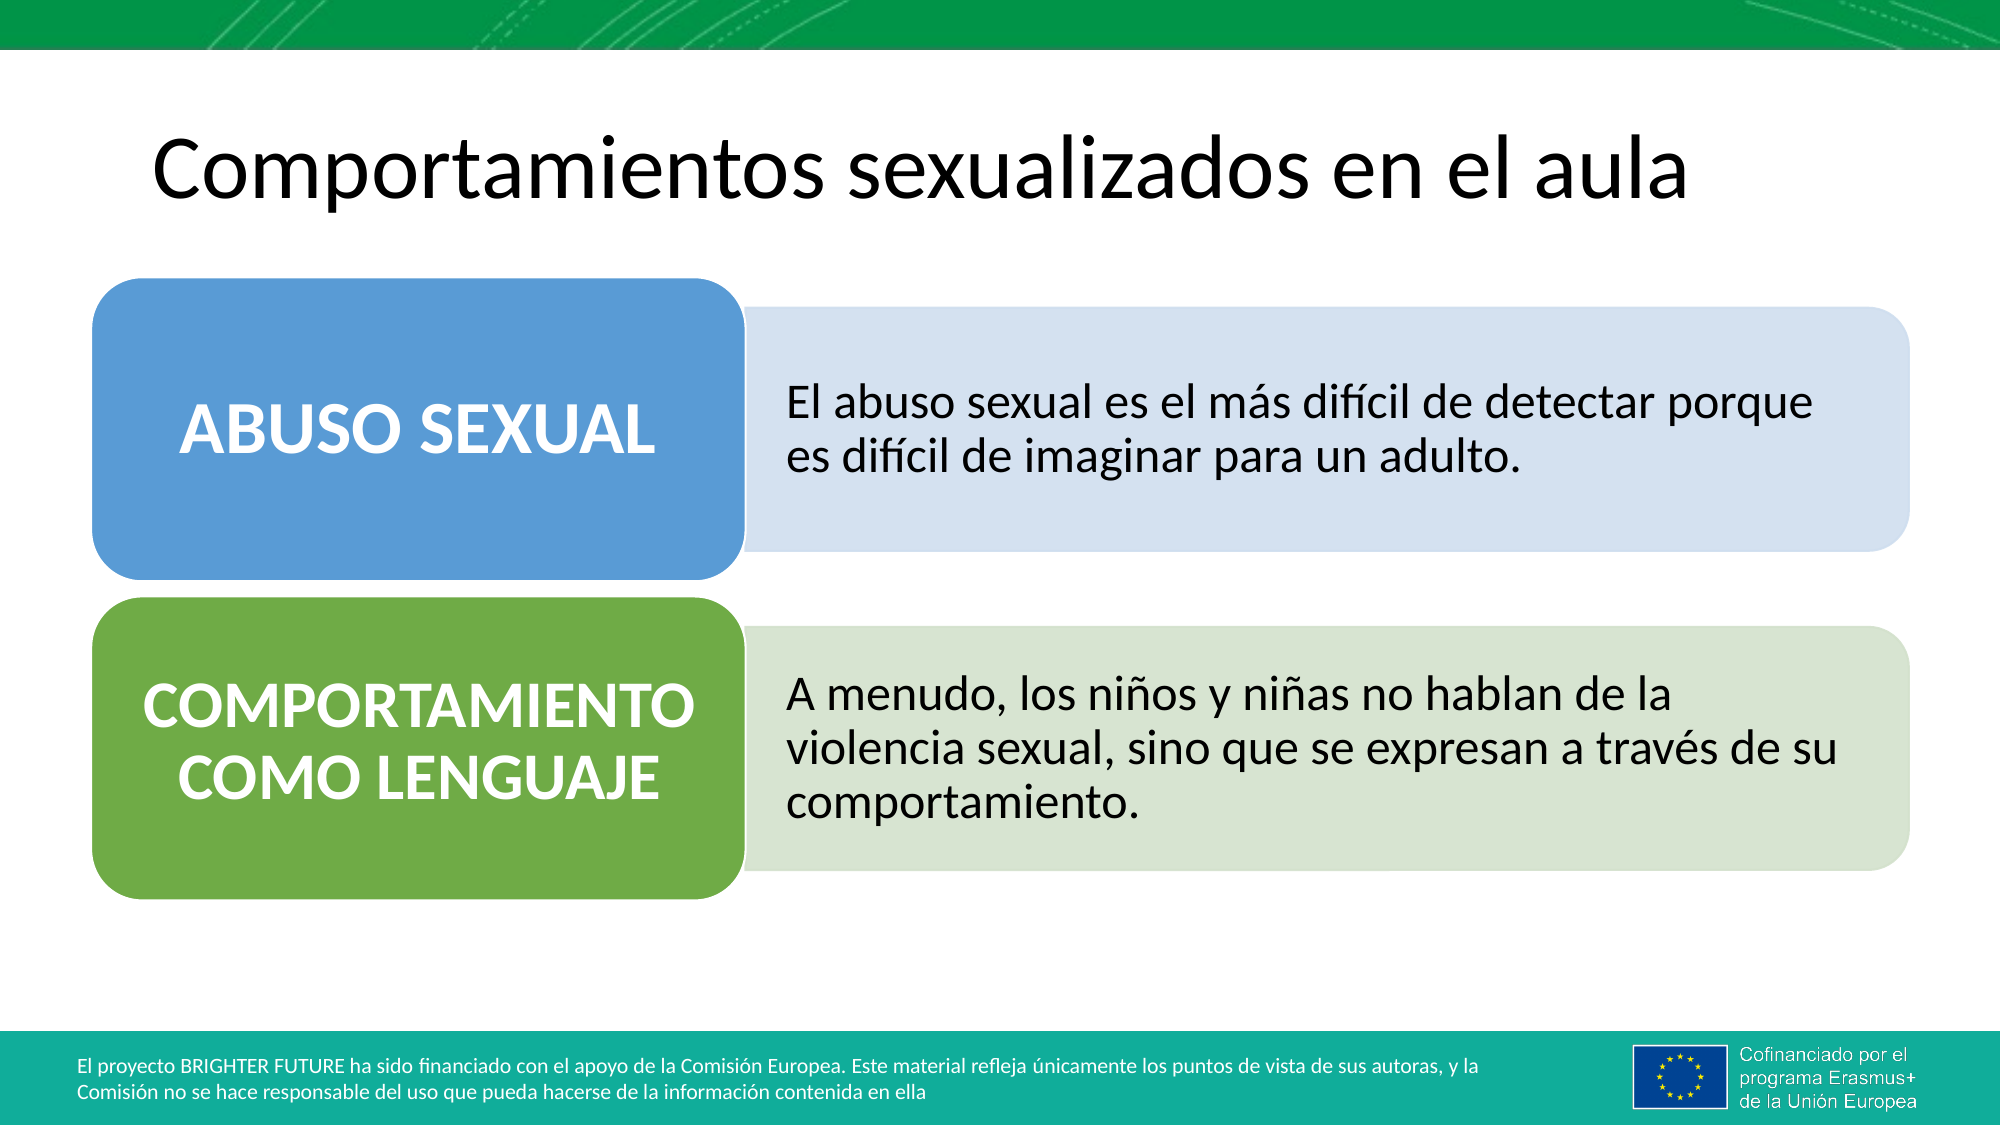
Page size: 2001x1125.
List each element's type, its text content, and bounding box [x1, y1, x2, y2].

picture [0, 0, 2000, 50]
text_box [74, 277, 1909, 901]
picture [1616, 1028, 1957, 1125]
title Comportamientos sexualizados en el aula [137, 59, 1863, 274]
